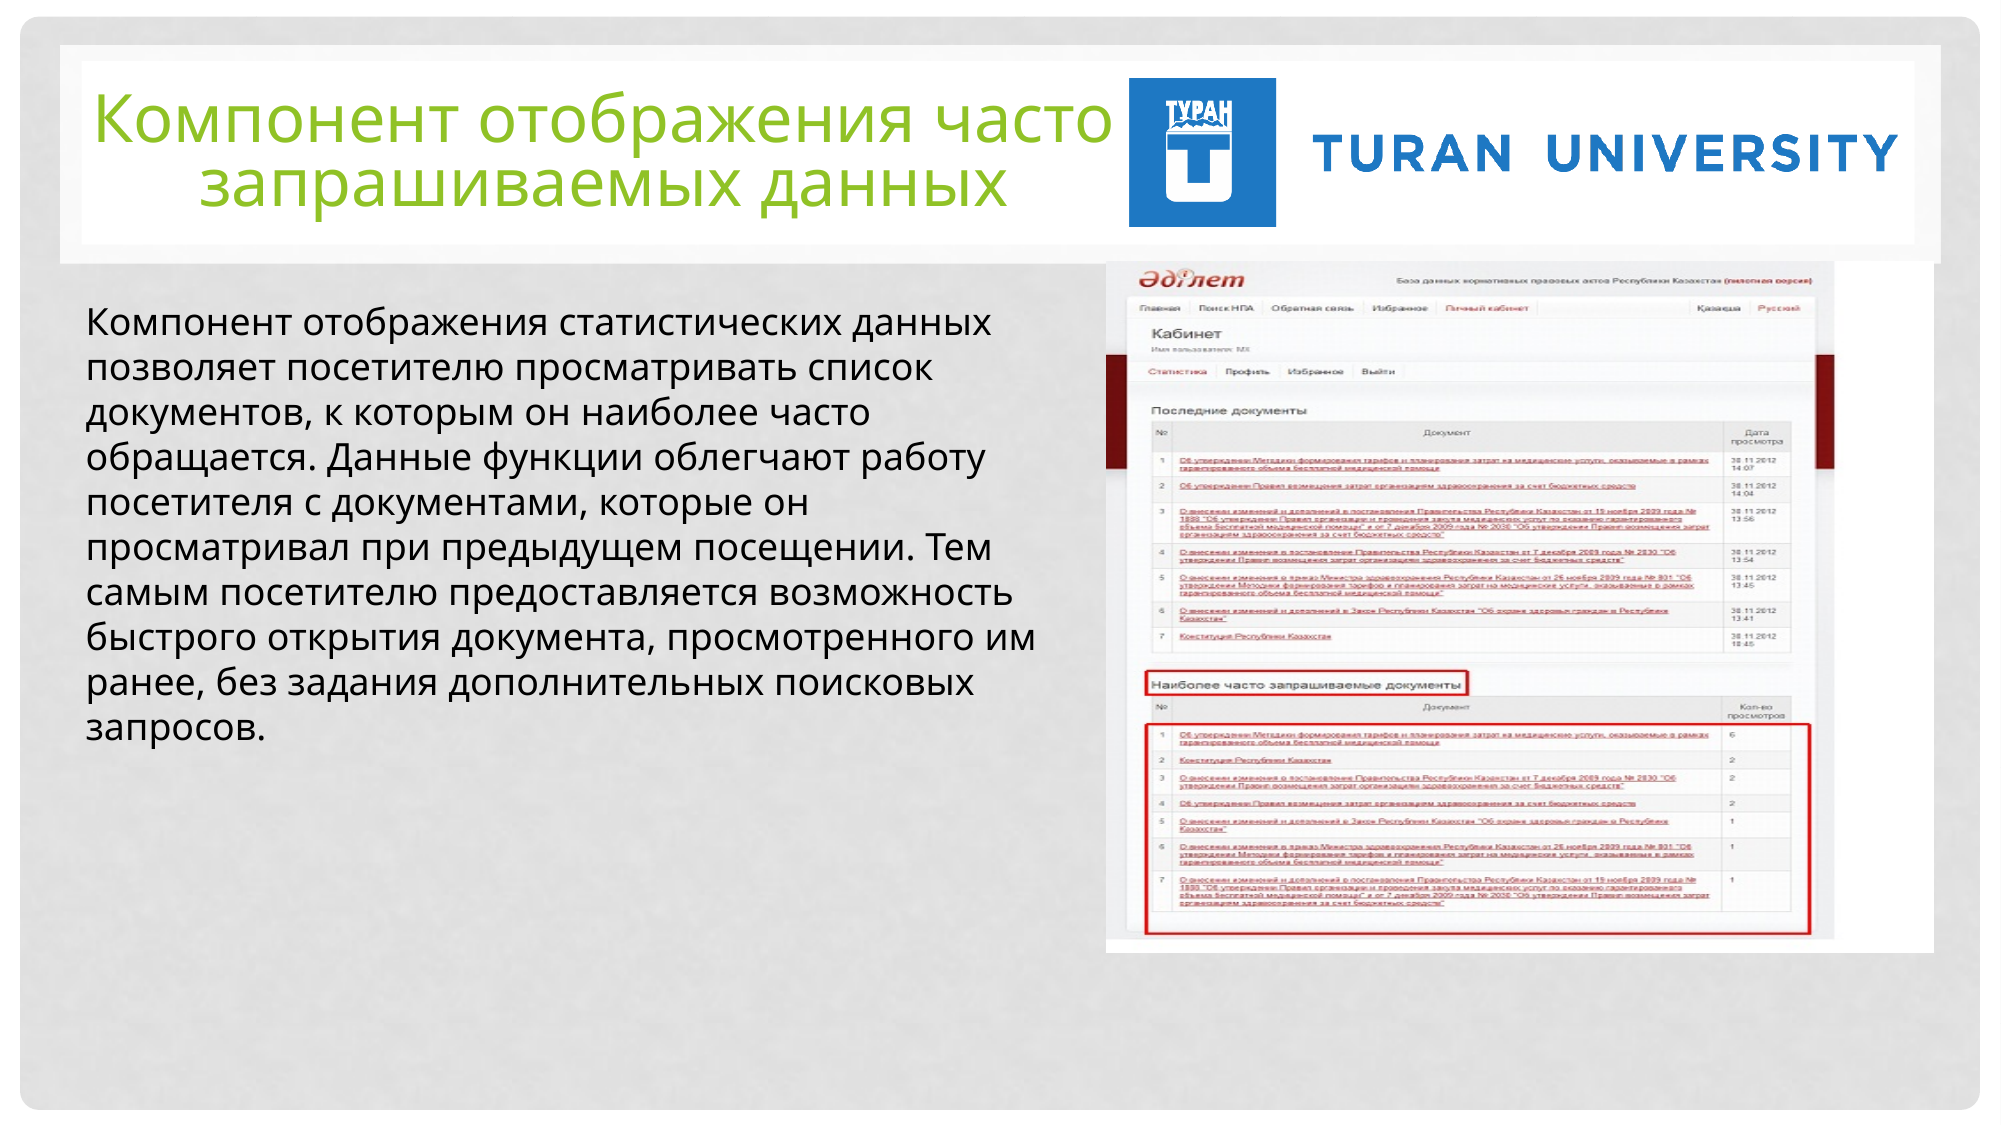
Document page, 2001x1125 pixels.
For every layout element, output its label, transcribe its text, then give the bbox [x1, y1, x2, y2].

picture [1106, 261, 1934, 953]
picture [1129, 77, 1898, 227]
title Компонент отображения часто запрашиваемых данных [43, 42, 1166, 268]
text_box [1934, 261, 1982, 468]
text_box [68, 261, 1106, 468]
text_box Компонент отображения статистических данных позволяет посетителю просматривать список документов, к которым он наиболее часто обращается. Данные функции облегчают работу посетителя с документами, которые он просматривал при предыдущем посещении. Тем самым посетителю предоставляется возможность быстрого открытия документа, просмотренного им ранее, без задания дополнительных поисковых запросов. [70, 290, 1071, 756]
